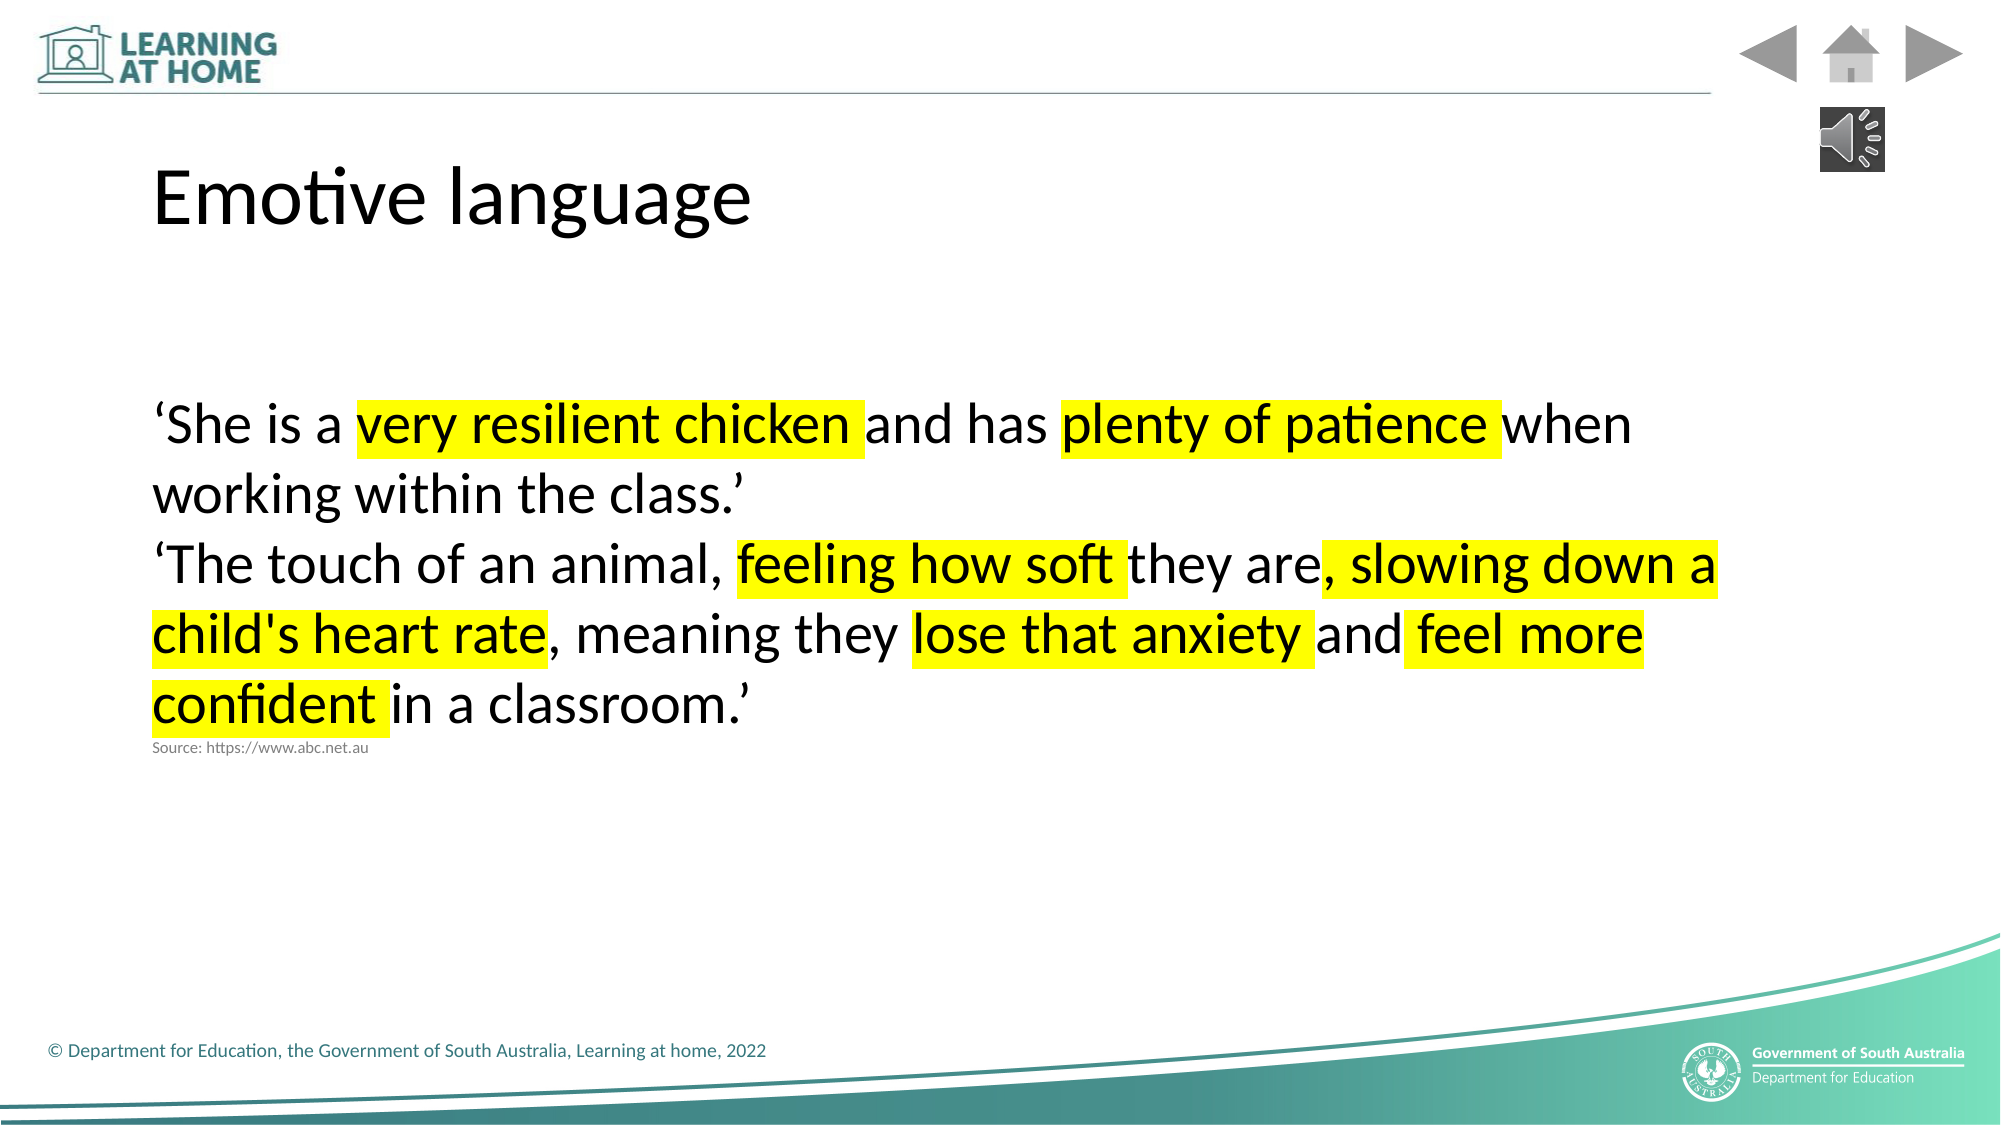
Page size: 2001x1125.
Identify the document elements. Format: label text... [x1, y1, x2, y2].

picture [0, 0, 2001, 1125]
text_box © Department for Education, the Government of South Australia, Learning at home, 2022 [27, 1015, 797, 1078]
title Emotive language [137, 144, 1863, 244]
text_box ‘She is a very resilient chicken and has plenty of patience when working within the class.’ ‘The touch of an animal, feeling how soft they are, slowing down a child's heart rate, meaning they lose that anxiety and feel more confident in a classroom.’ [137, 378, 1832, 743]
text_box Source: https://www.abc.net.au [137, 729, 794, 764]
